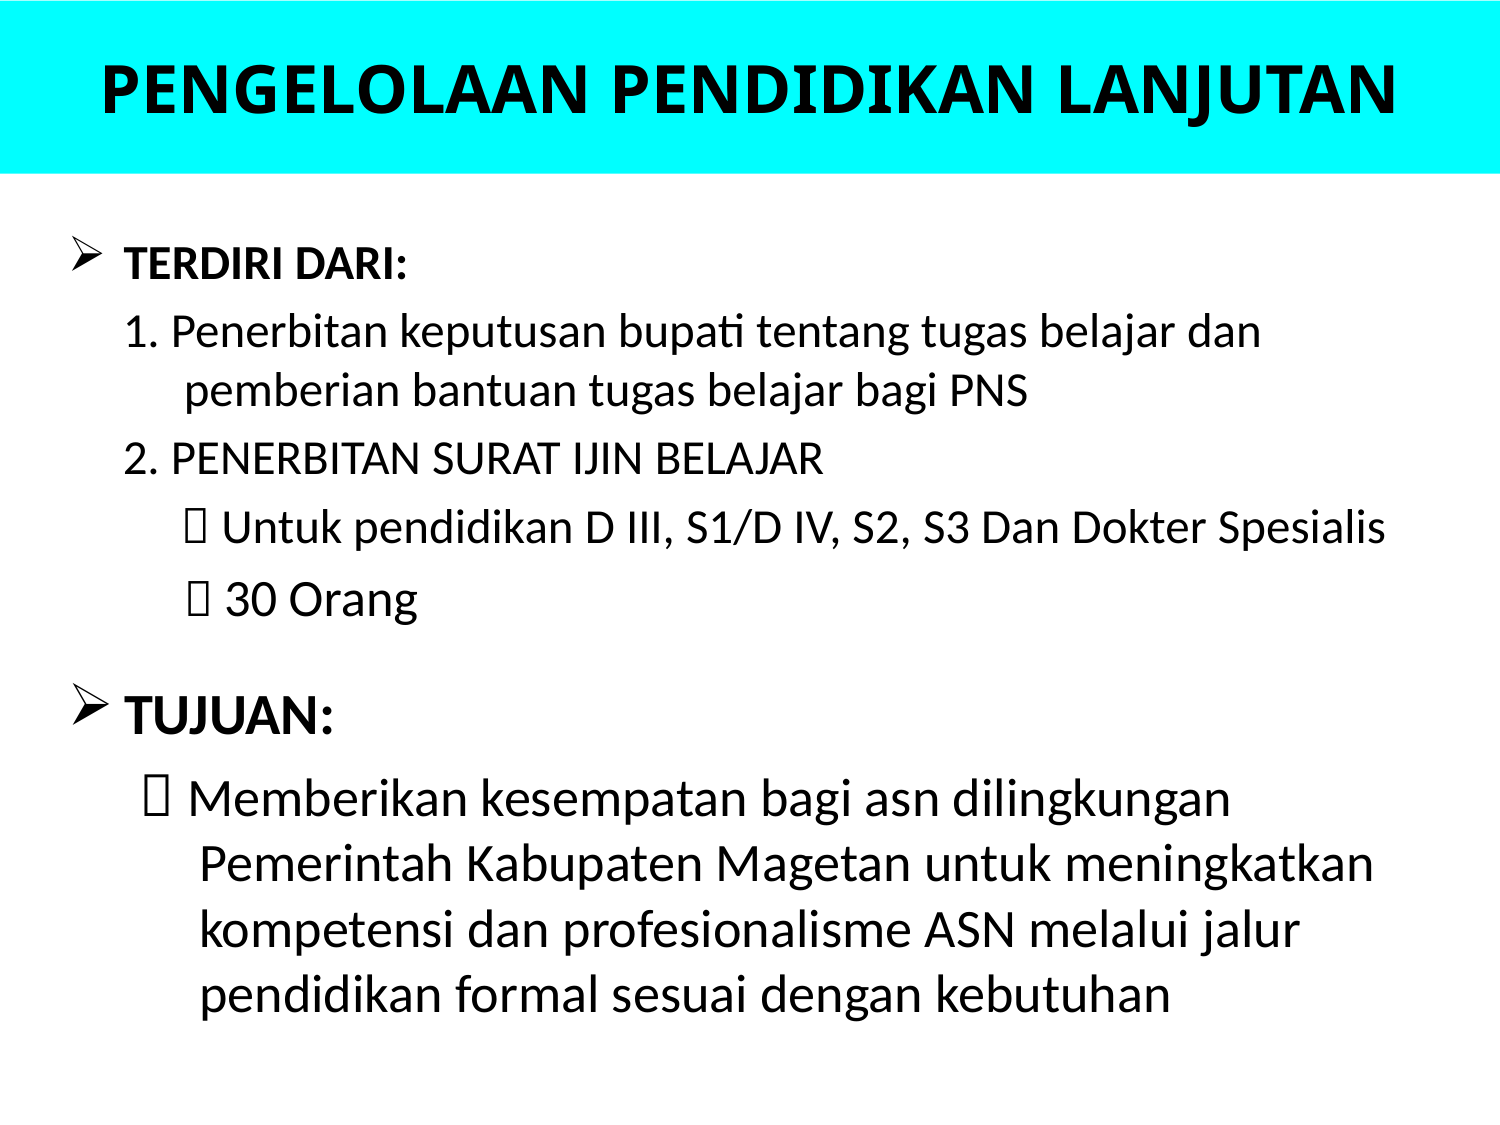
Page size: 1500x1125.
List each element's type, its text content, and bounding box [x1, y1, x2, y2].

text_box TUJUAN:  Memberikan kesempatan bagi asn dilingkungan Pemerintah Kabupaten Magetan untuk meningkatkan kompetensi dan profesionalisme ASN melalui jalur pendidikan formal sesuai dengan kebutuhan [52, 668, 1459, 1101]
text_box TERDIRI DARI: 1. Penerbitan keputusan bupati tentang tugas belajar dan pemberian bantuan tugas belajar bagi PNS 2. PENERBITAN SURAT IJIN BELAJAR  Untuk pendidikan D III, S1/D IV, S2, S3 Dan Dokter Spesialis  30 Orang [52, 222, 1403, 655]
title PENGELOLAAN PENDIDIKAN LANJUTAN [0, 0, 1500, 174]
